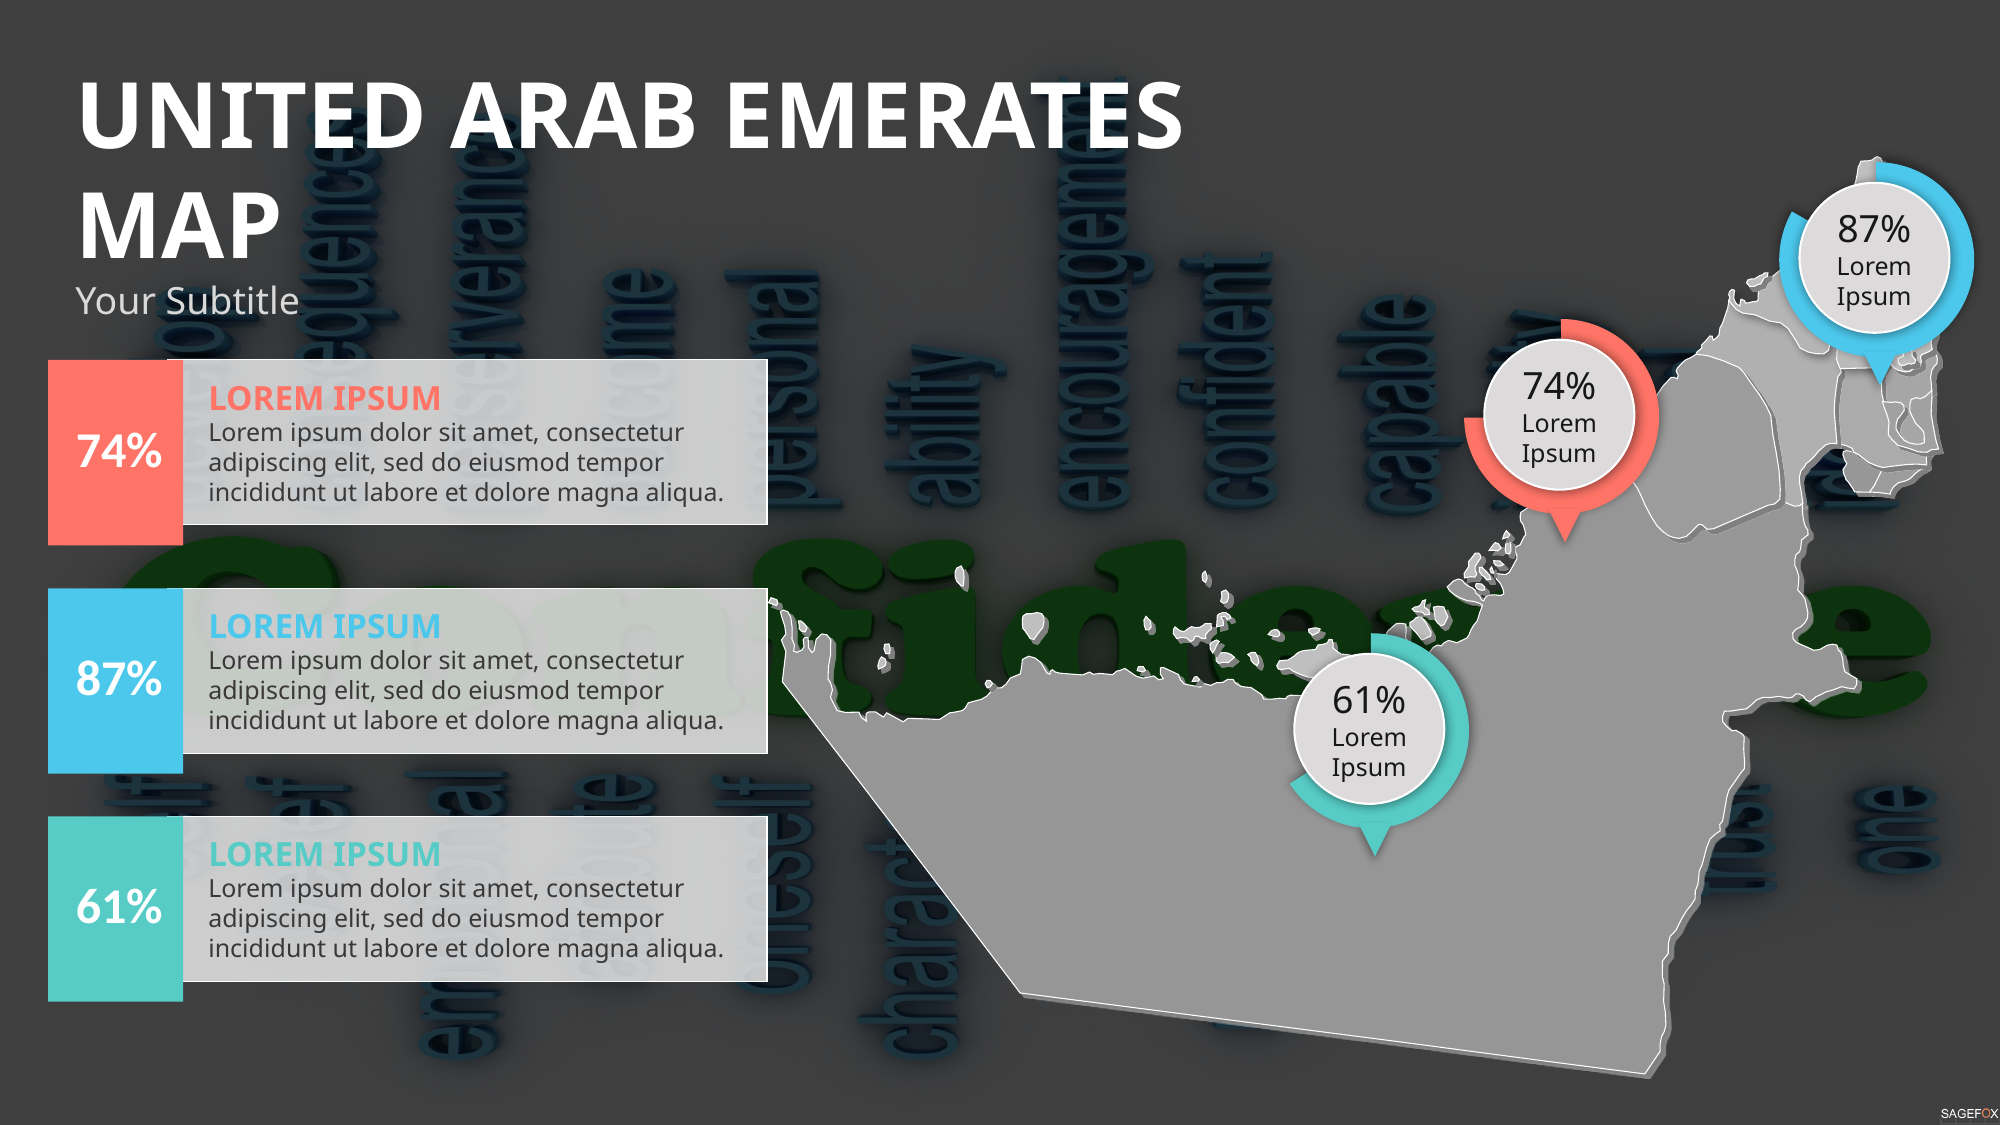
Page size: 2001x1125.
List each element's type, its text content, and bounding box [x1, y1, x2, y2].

text_box [1192, 676, 1200, 682]
text_box UNITED ARAB EMERATES MAP Your Subtitle [60, 49, 1354, 330]
text_box [1901, 412, 1924, 444]
text_box [1840, 379, 1927, 468]
text_box [1638, 354, 1781, 539]
text_box [877, 656, 887, 670]
text_box [1778, 161, 1976, 357]
text_box 61% Lorem Ipsum [1293, 652, 1446, 805]
text_box [1746, 272, 1768, 287]
text_box [1898, 366, 1914, 372]
text_box [1247, 652, 1259, 666]
text_box [1308, 627, 1321, 636]
text_box [1220, 589, 1229, 604]
text_box [1863, 351, 1897, 386]
text_box [1173, 623, 1212, 642]
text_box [48, 359, 794, 546]
text_box [1842, 450, 1880, 493]
text_box [1696, 306, 1839, 506]
text_box [1209, 639, 1220, 653]
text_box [48, 816, 794, 1002]
text_box [1143, 616, 1152, 630]
text_box [1464, 553, 1481, 578]
text_box [1836, 357, 1862, 369]
text_box [1856, 160, 1870, 177]
text_box [1412, 599, 1430, 615]
text_box [1869, 469, 1923, 495]
text_box [1288, 632, 1471, 828]
text_box [1886, 355, 1938, 410]
text_box [1475, 583, 1485, 591]
text_box [1489, 542, 1502, 551]
text_box [794, 491, 1857, 1074]
text_box 74% Lorem Ipsum [1483, 338, 1636, 491]
text_box [1489, 566, 1494, 574]
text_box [48, 588, 794, 774]
text_box [1882, 390, 1939, 453]
text_box [1433, 606, 1448, 626]
text_box [1137, 666, 1146, 672]
text_box [1216, 652, 1235, 664]
text_box [985, 680, 993, 688]
text_box [1493, 560, 1504, 566]
text_box [1022, 612, 1044, 640]
text_box [1216, 612, 1231, 627]
text_box [955, 565, 965, 587]
text_box [883, 643, 891, 654]
text_box [1463, 317, 1661, 514]
text_box [1900, 358, 1916, 366]
text_box [1479, 567, 1491, 580]
text_box [1728, 279, 1828, 354]
text_box [1505, 543, 1511, 554]
text_box [1502, 530, 1510, 539]
text_box 87% Lorem Ipsum [1798, 181, 1951, 334]
text_box [1268, 629, 1280, 637]
text_box [1358, 823, 1392, 857]
text_box [1409, 616, 1432, 637]
picture [0, 0, 2001, 1125]
text_box [798, 620, 808, 632]
text_box [1548, 508, 1582, 543]
text_box [1276, 639, 1339, 677]
text_box [1202, 571, 1208, 583]
